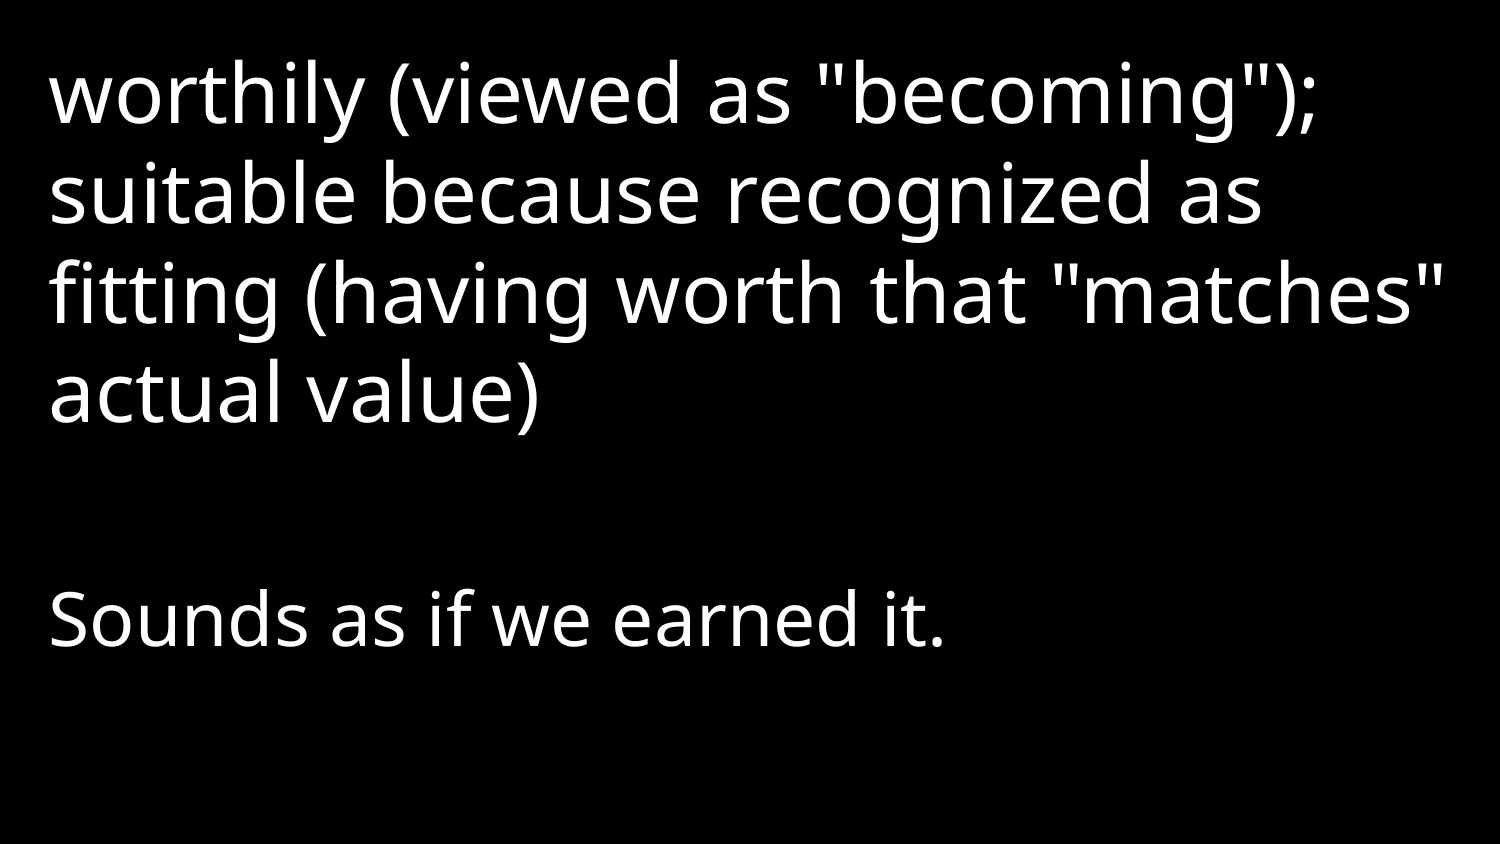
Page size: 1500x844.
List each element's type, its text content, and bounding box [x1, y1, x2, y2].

subtitle worthily (viewed as "becoming"); suitable because recognized as fitting (having worth that "matches" actual value) Sounds as if we earned it. [37, 34, 1463, 822]
